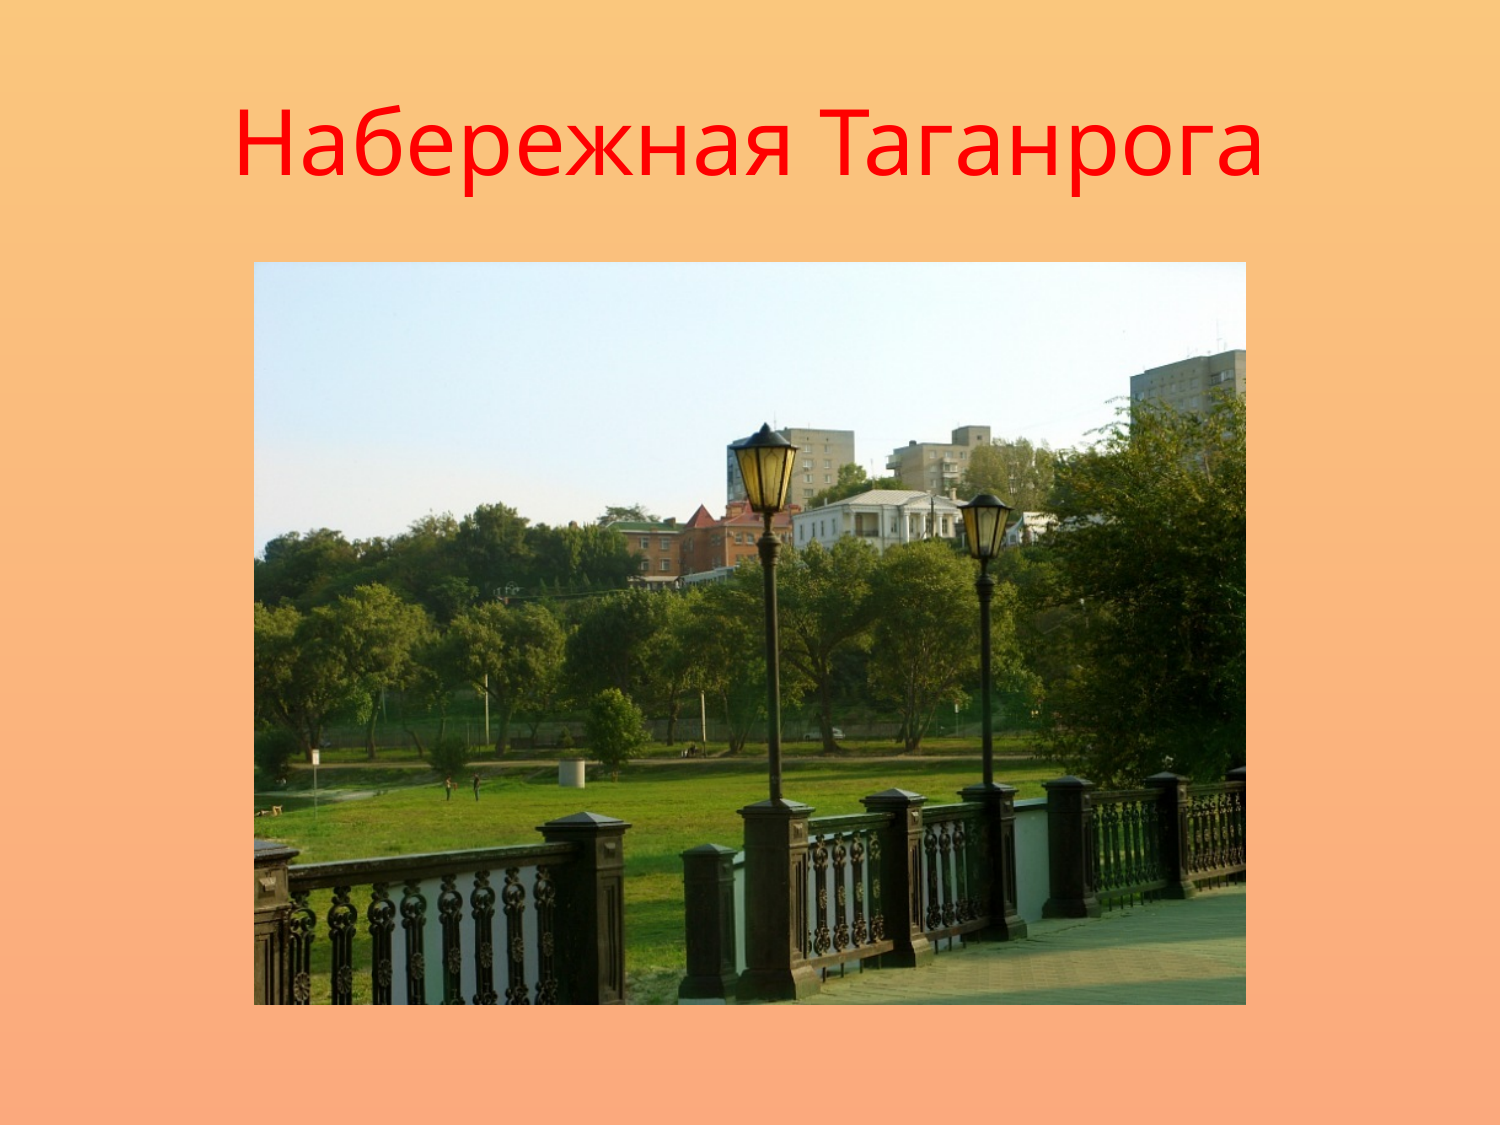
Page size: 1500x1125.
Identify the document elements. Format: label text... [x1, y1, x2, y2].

title Набережная Таганрога [75, 45, 1425, 233]
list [254, 262, 1246, 1006]
